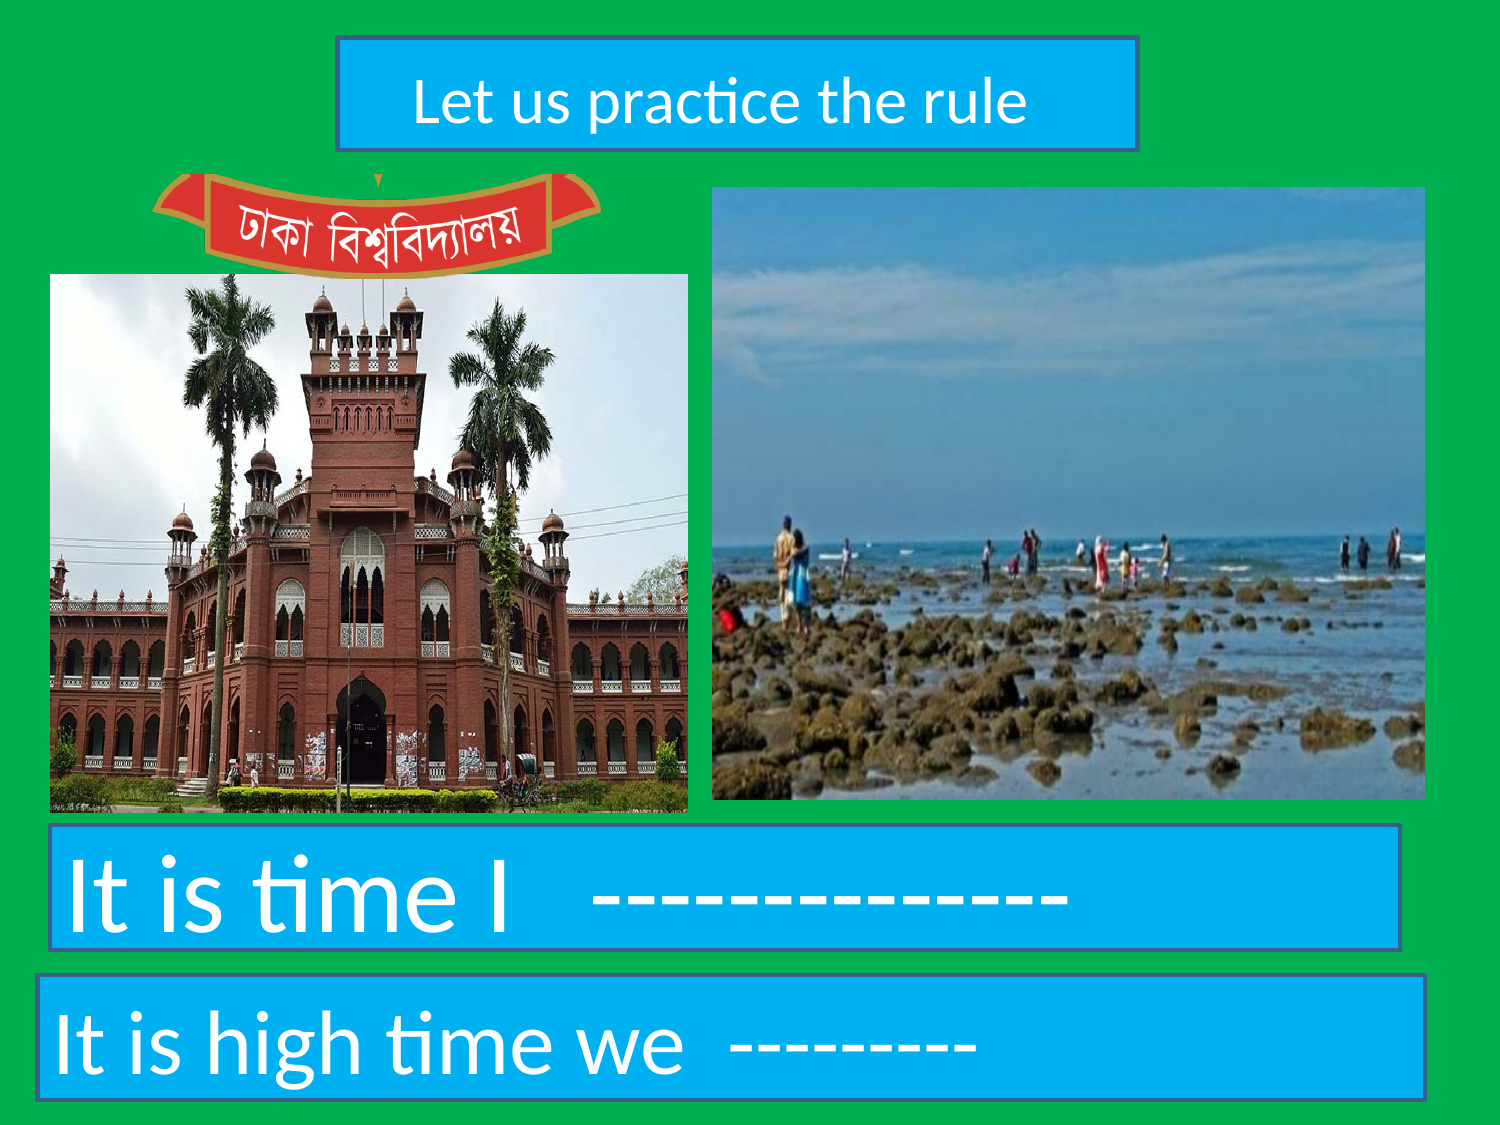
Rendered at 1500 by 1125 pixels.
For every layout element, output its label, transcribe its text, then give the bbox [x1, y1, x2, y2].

text_box It is time I -------------- [48, 823, 1402, 952]
text_box It is high time we --------- [35, 973, 1427, 1102]
picture [712, 187, 1426, 801]
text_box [49, 174, 688, 813]
text_box Let us practice the rule [335, 35, 1140, 152]
